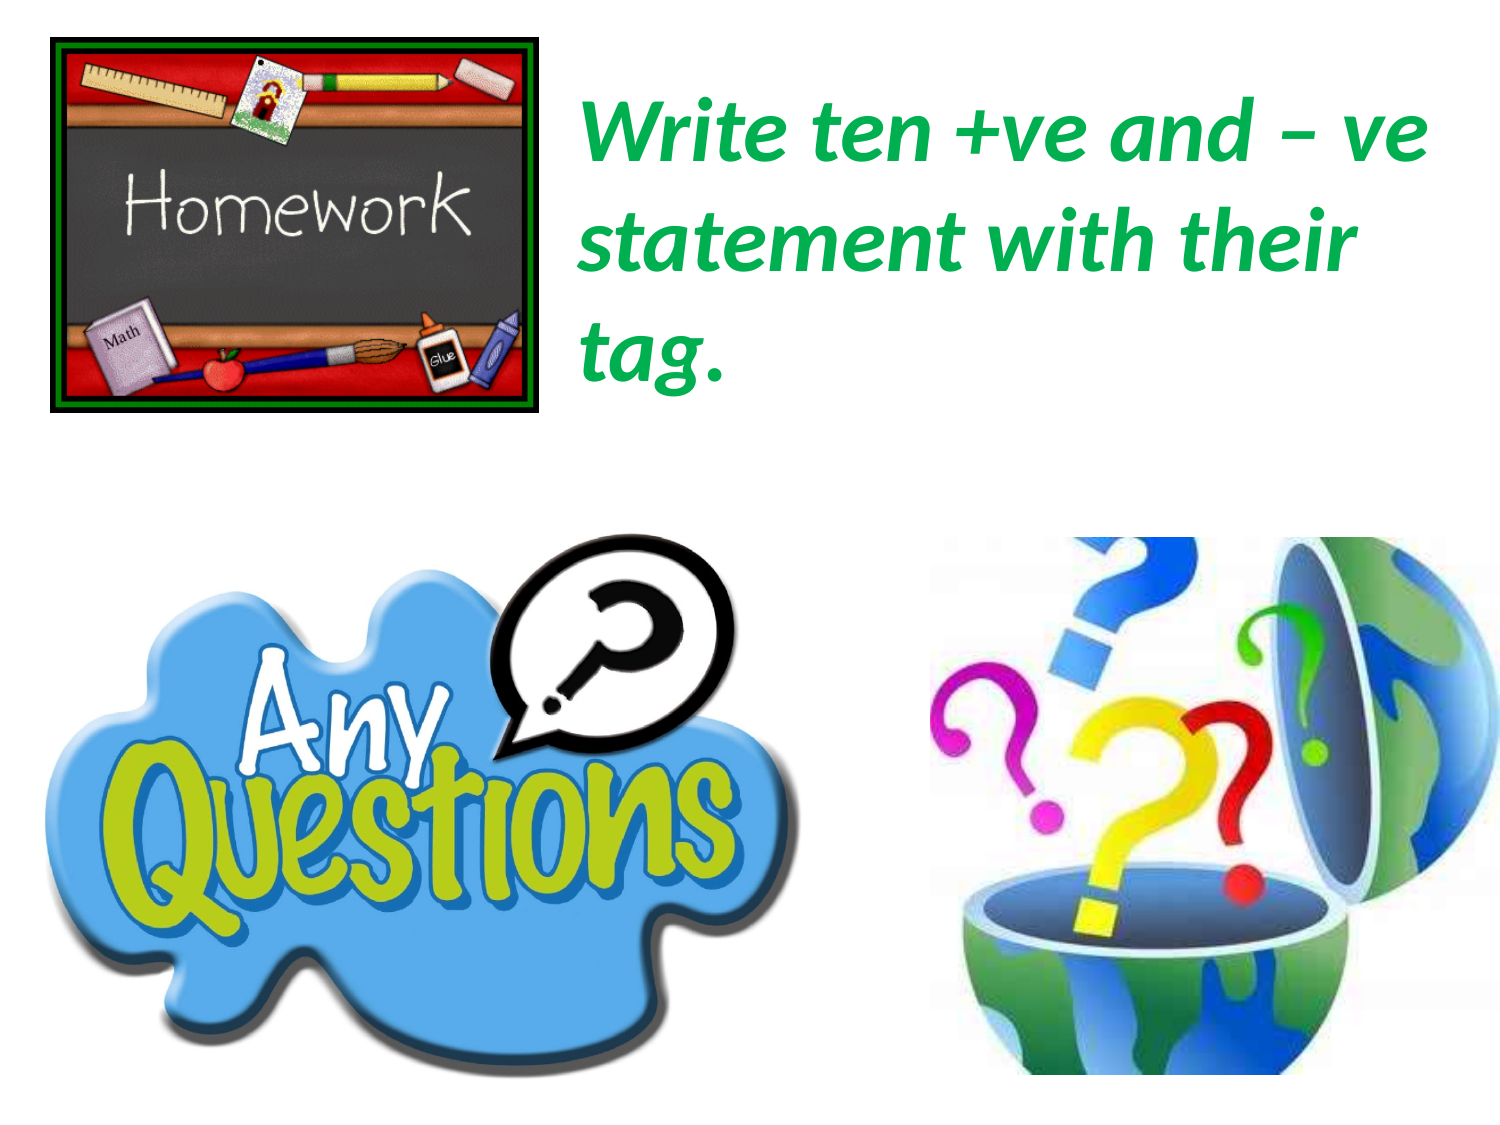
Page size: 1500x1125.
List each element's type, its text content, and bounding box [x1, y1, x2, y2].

picture [929, 537, 1500, 1076]
picture [37, 524, 809, 1088]
picture [49, 37, 539, 413]
text_box Write ten +ve and – ve statement with their tag. [562, 62, 1463, 408]
